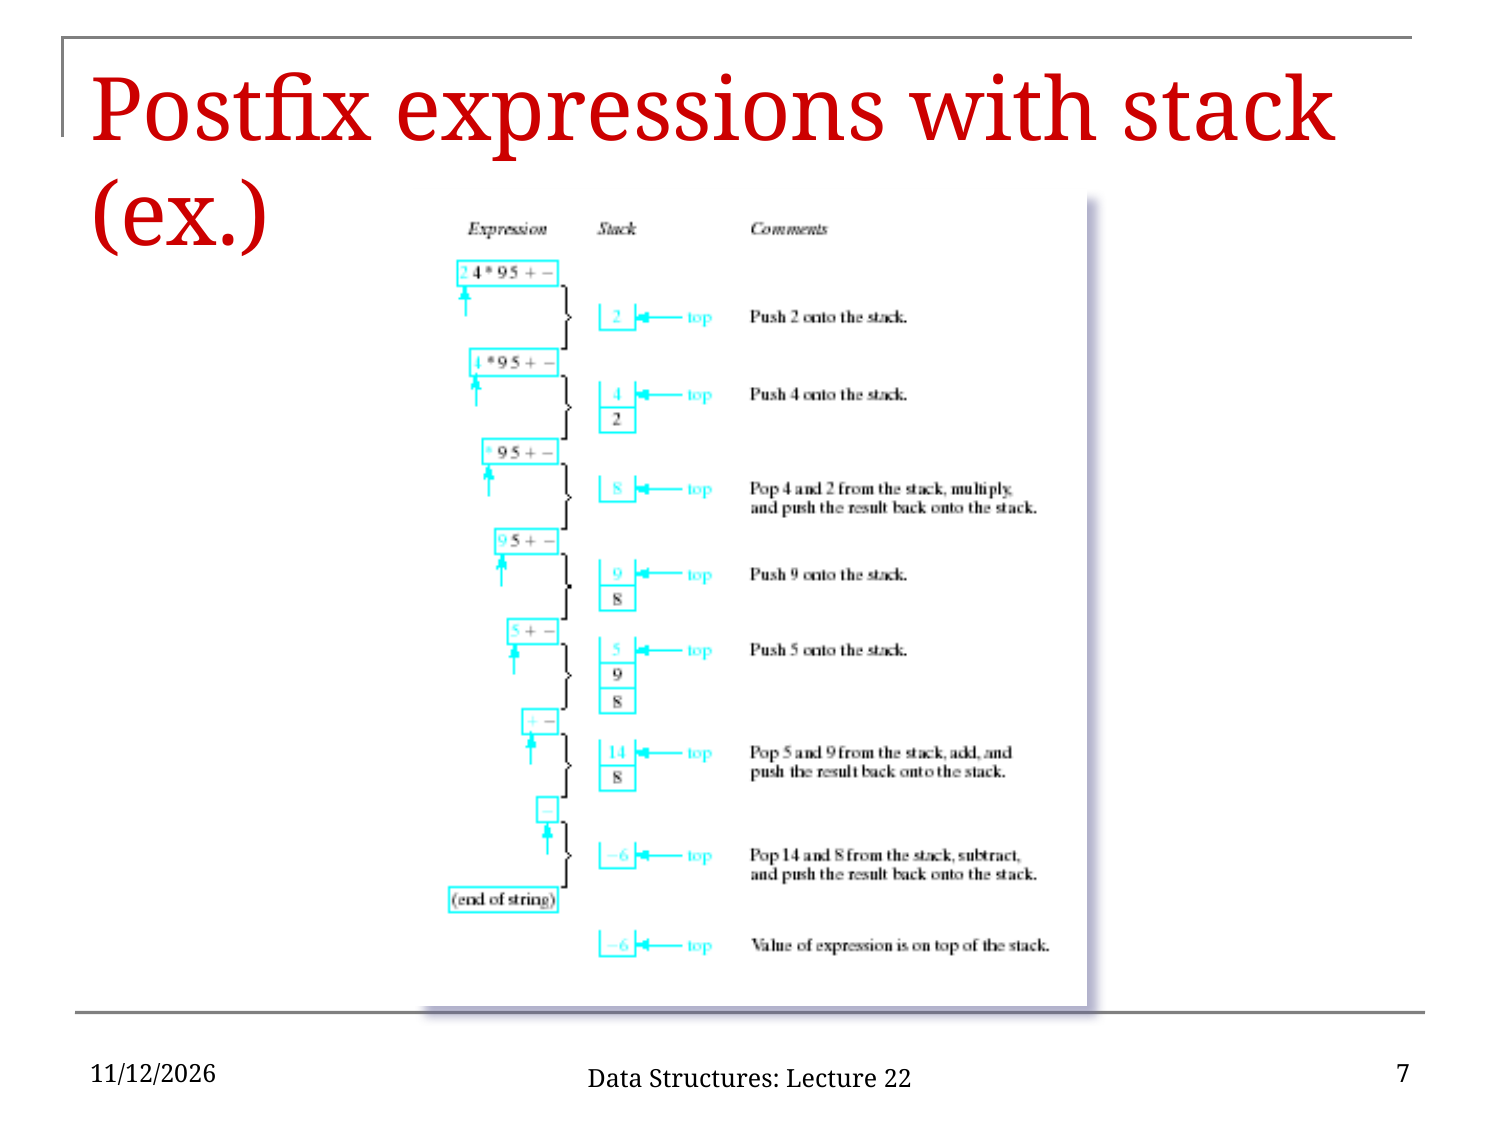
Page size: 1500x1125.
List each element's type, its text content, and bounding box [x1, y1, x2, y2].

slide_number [74, 1023, 426, 1100]
title Postfix expressions with stack (ex.) [75, 45, 1425, 163]
slide_number 7 [1074, 1023, 1426, 1100]
footer Data Structures: Lecture 22 [512, 1024, 988, 1101]
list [74, 187, 1426, 1006]
